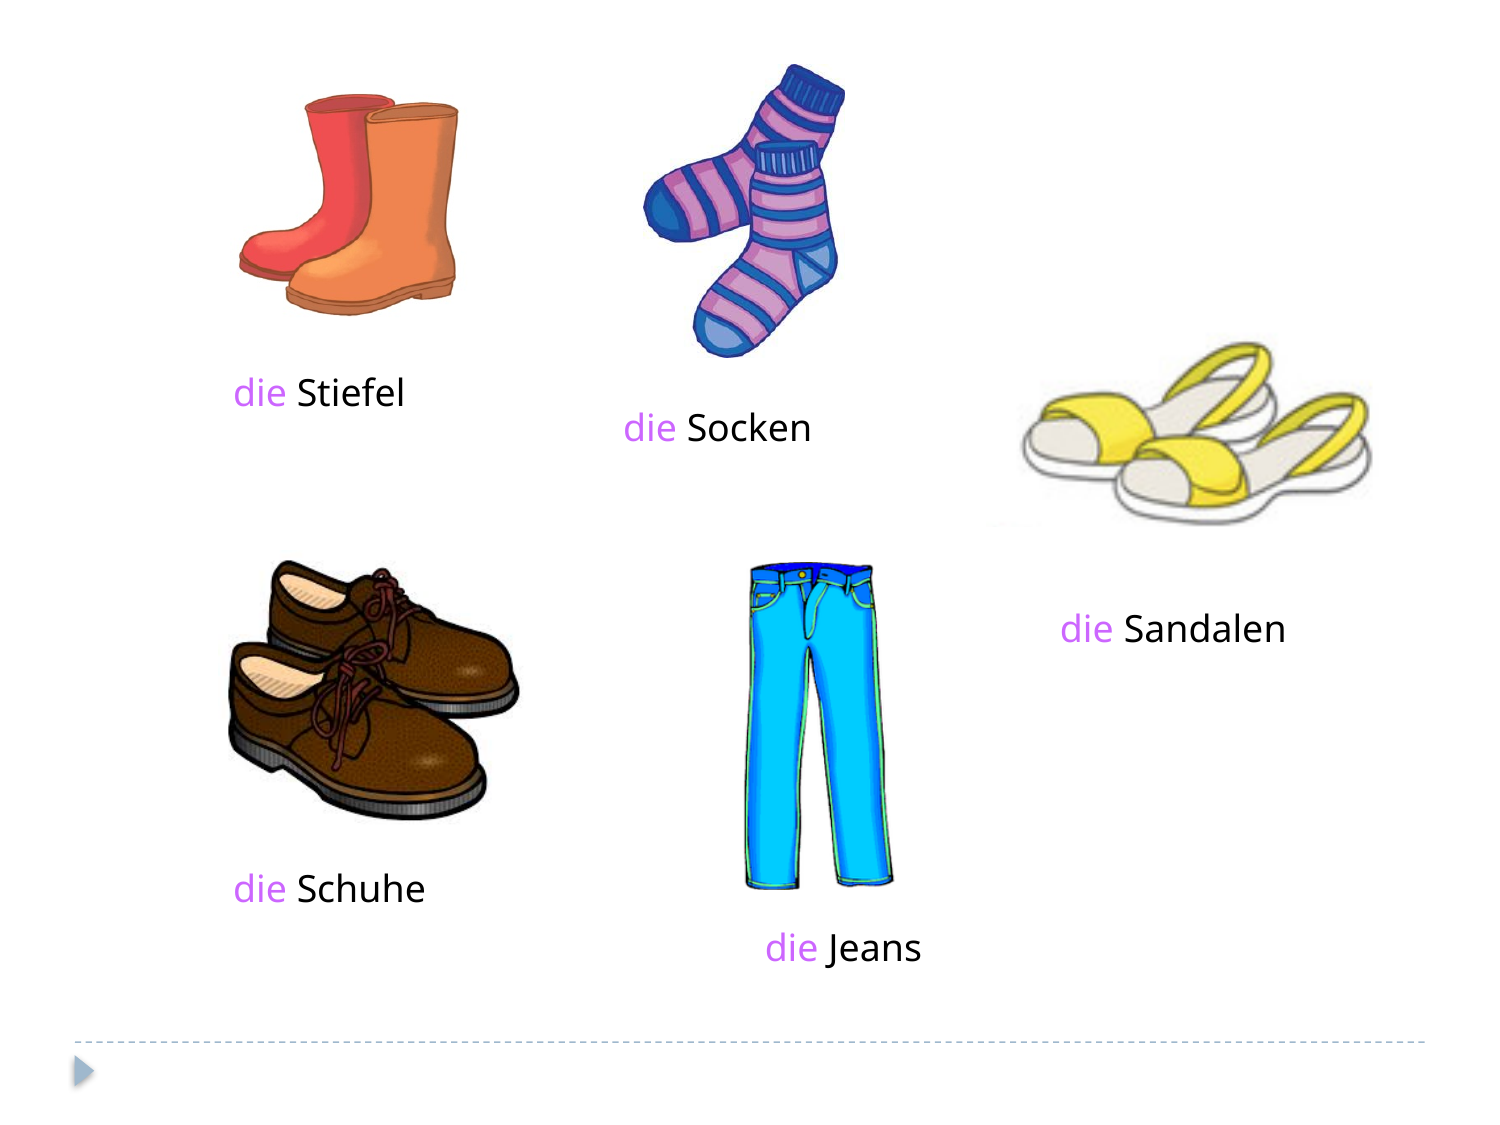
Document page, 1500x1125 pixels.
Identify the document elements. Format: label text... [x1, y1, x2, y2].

picture [643, 64, 845, 359]
text_box die Jeans [750, 916, 1117, 977]
picture [655, 562, 983, 890]
picture [229, 67, 479, 342]
text_box die Socken [608, 397, 916, 457]
picture [985, 290, 1386, 528]
text_box die Stiefel [218, 361, 632, 422]
text_box die Sandalen [1045, 597, 1329, 658]
text_box die Schuhe [218, 857, 514, 918]
picture [218, 550, 530, 831]
